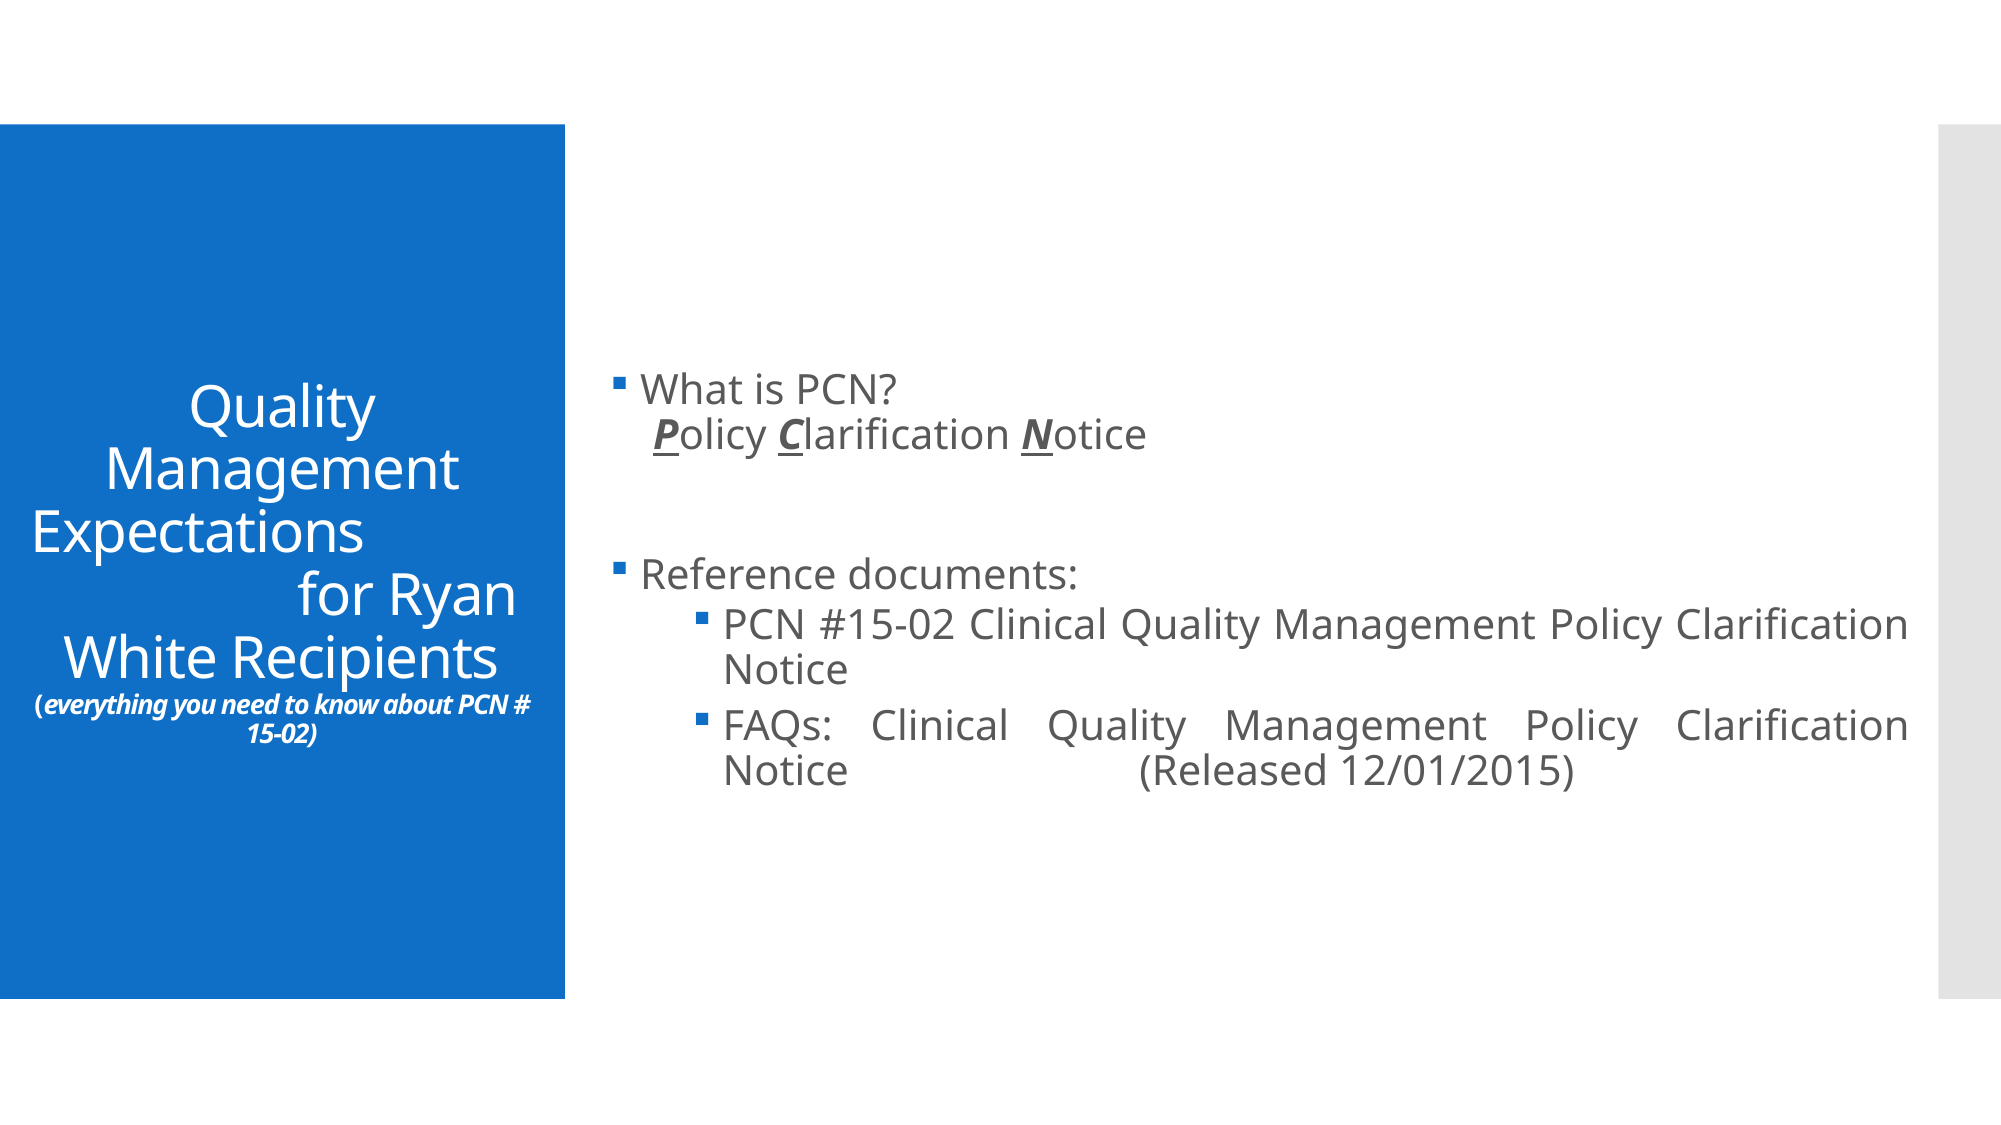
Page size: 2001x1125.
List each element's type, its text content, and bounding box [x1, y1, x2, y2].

title Quality Management Expectations for Ryan White Recipients (everything you need to know about PCN # 15-02) [15, 185, 549, 941]
list What is PCN? Policy Clarification Notice Reference documents: PCN #15-02 Clinical Quality Management Policy Clarification Notice FAQs: Clinical Quality Management Policy Clarification Notice (Released 12/01/2015) [595, 272, 1926, 891]
